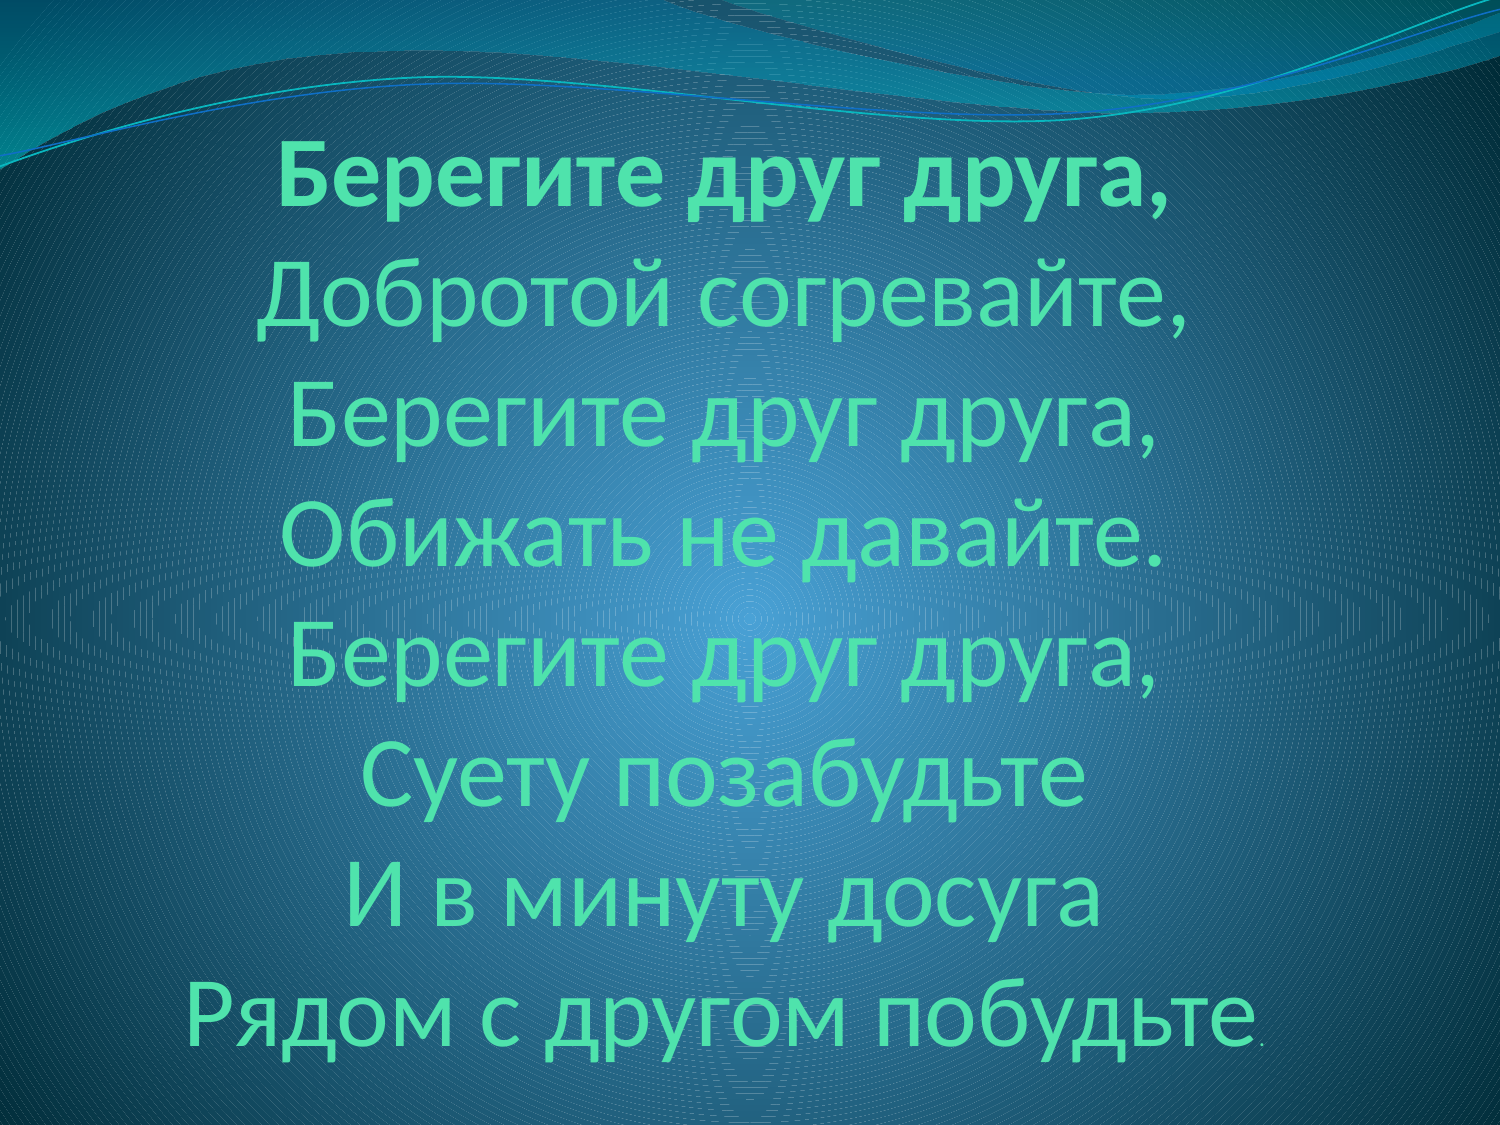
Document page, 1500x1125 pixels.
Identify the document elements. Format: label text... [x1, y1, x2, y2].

title Берегите друг друга, Добротой согревайте, Берегите друг друга, Обижать не давайте. Берегите друг друга, Суету позабудьте И в минуту досуга Рядом с другом побудьте. [86, 216, 1362, 1067]
